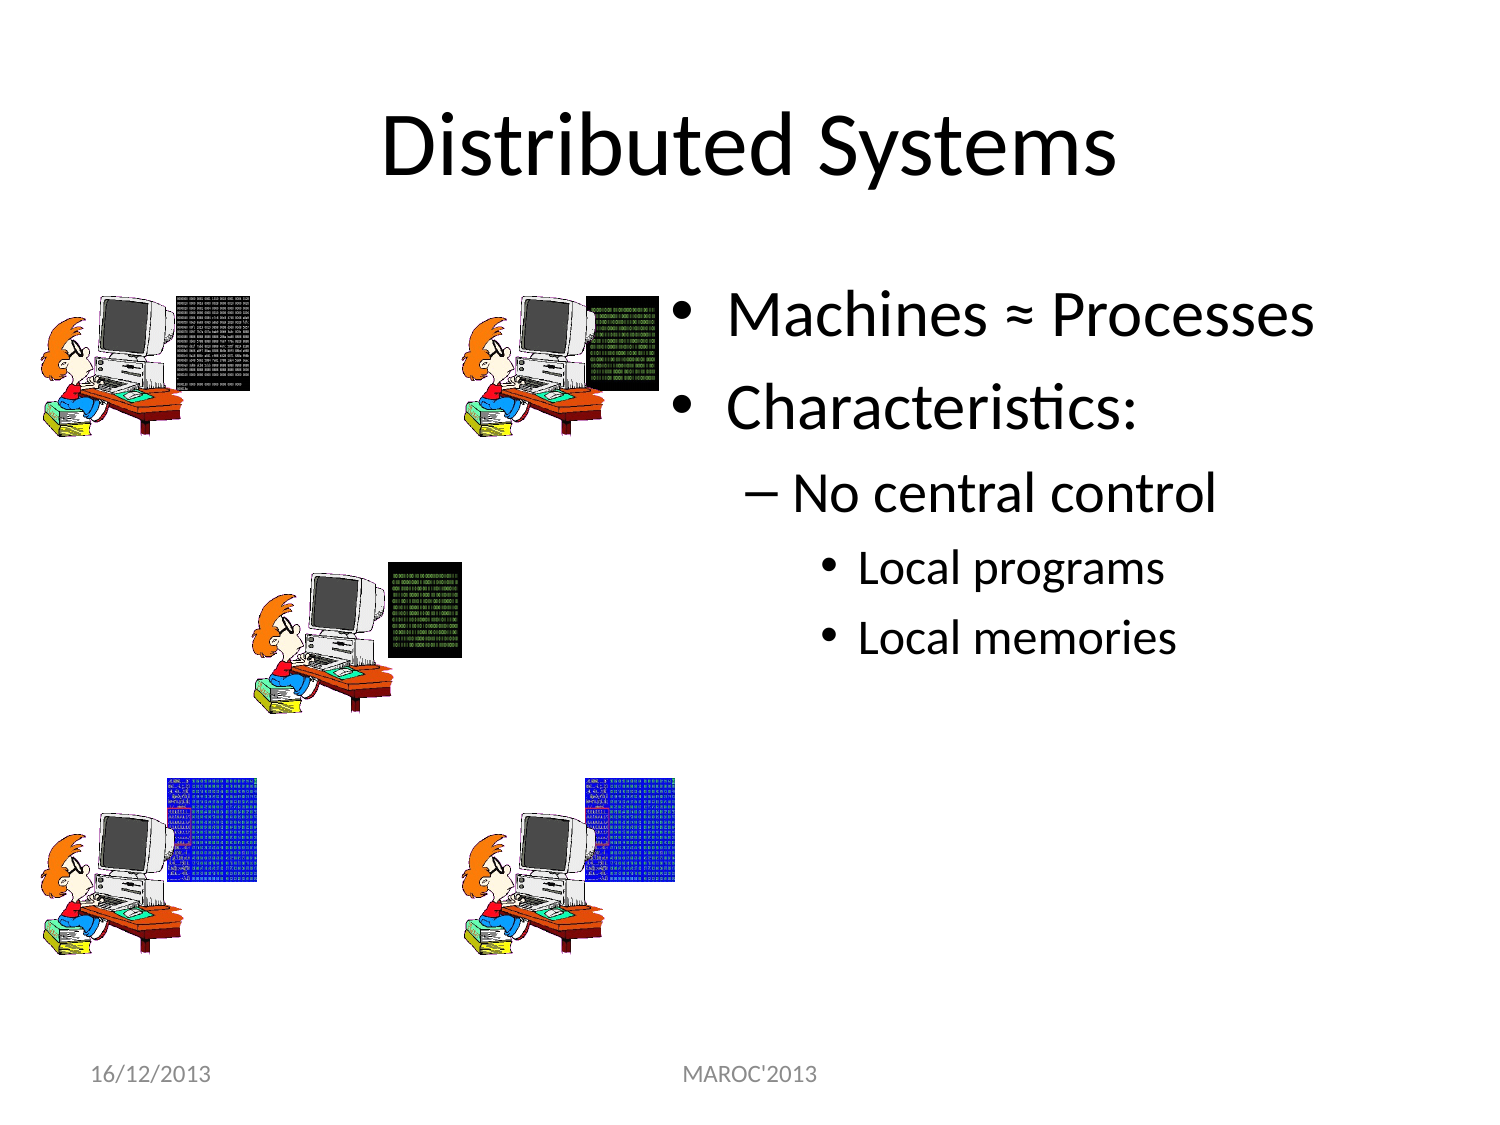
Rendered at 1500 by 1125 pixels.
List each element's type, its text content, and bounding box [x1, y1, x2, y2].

footer MAROC'2013 [512, 1042, 988, 1103]
list Machines ≈ Processes Characteristics: No central control Local programs Local memories [655, 261, 1381, 1005]
picture [444, 284, 659, 450]
picture [23, 777, 258, 968]
picture [23, 284, 250, 450]
title Distributed Systems [75, 45, 1425, 233]
picture [234, 562, 462, 728]
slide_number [75, 1042, 425, 1103]
picture [444, 777, 676, 968]
